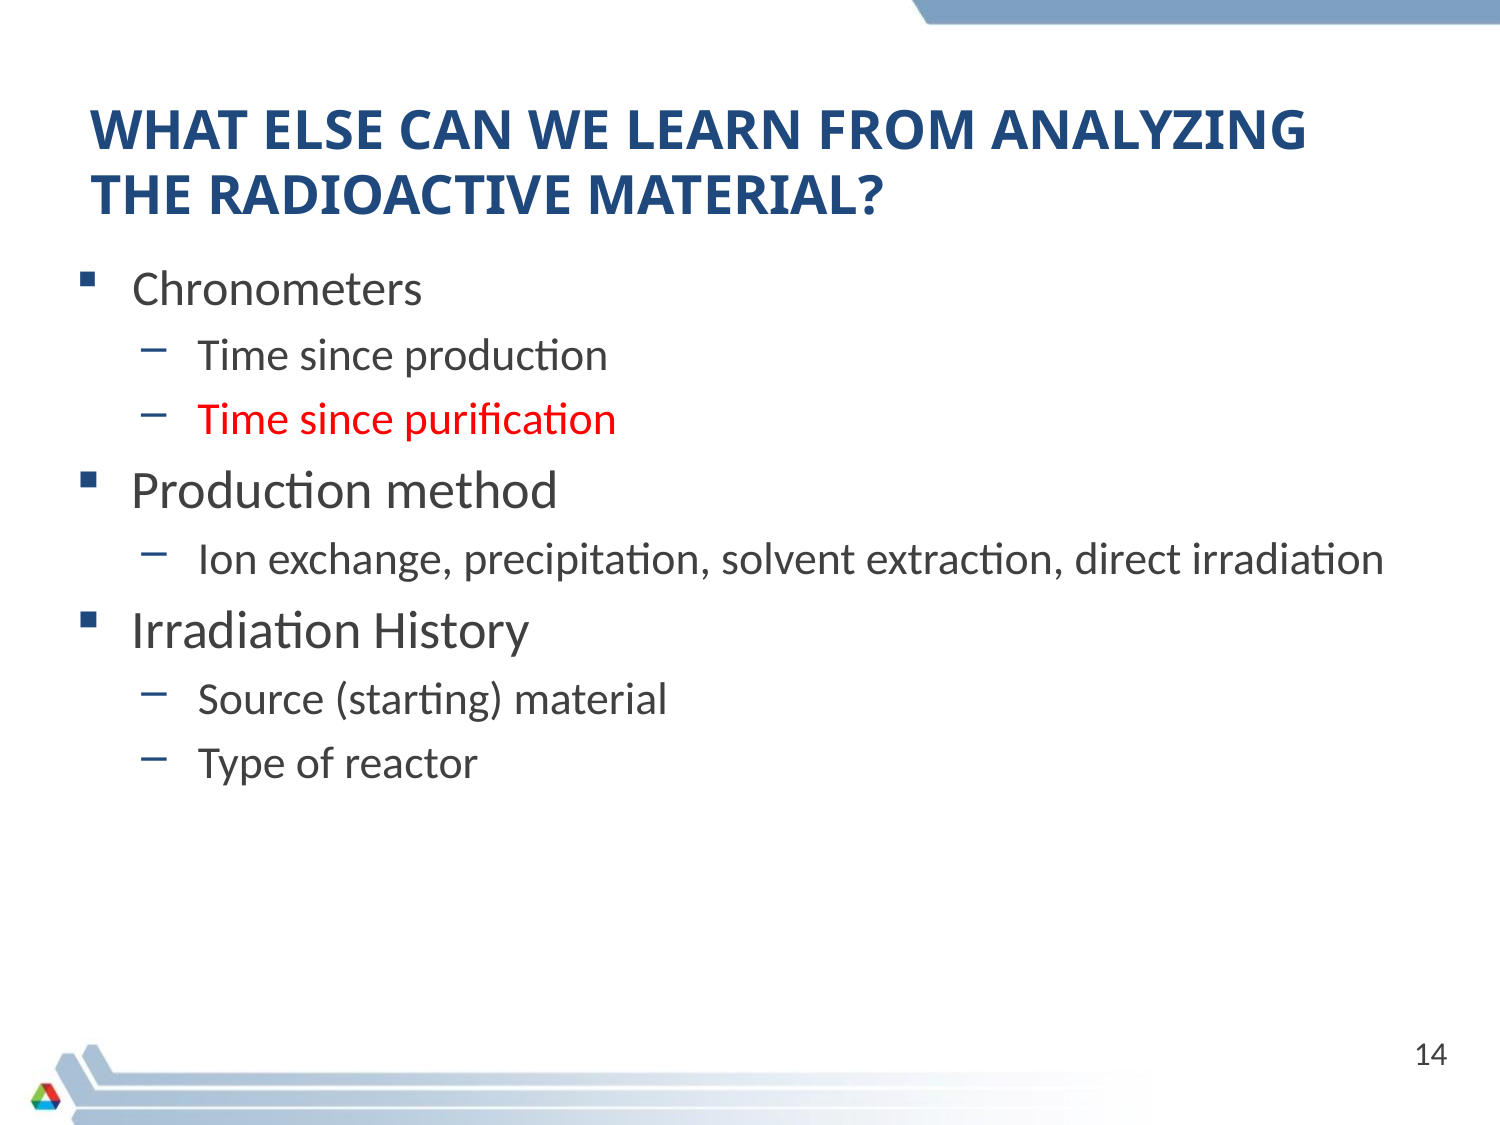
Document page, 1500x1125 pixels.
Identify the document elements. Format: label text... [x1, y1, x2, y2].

text_box 14 [1387, 1024, 1463, 1085]
list Chronometers Time since production Time since purification Production method Ion exchange, precipitation, solvent extraction, direct irradiation Irradiation History Source (starting) material Type of reactor [60, 247, 1408, 825]
picture [0, 1037, 1500, 1125]
title WHAT ELSE CAN WE LEARN FROM ANALYZING THE RADIOACTIVE MATERIAL? [75, 87, 1425, 233]
picture [0, 0, 1500, 26]
